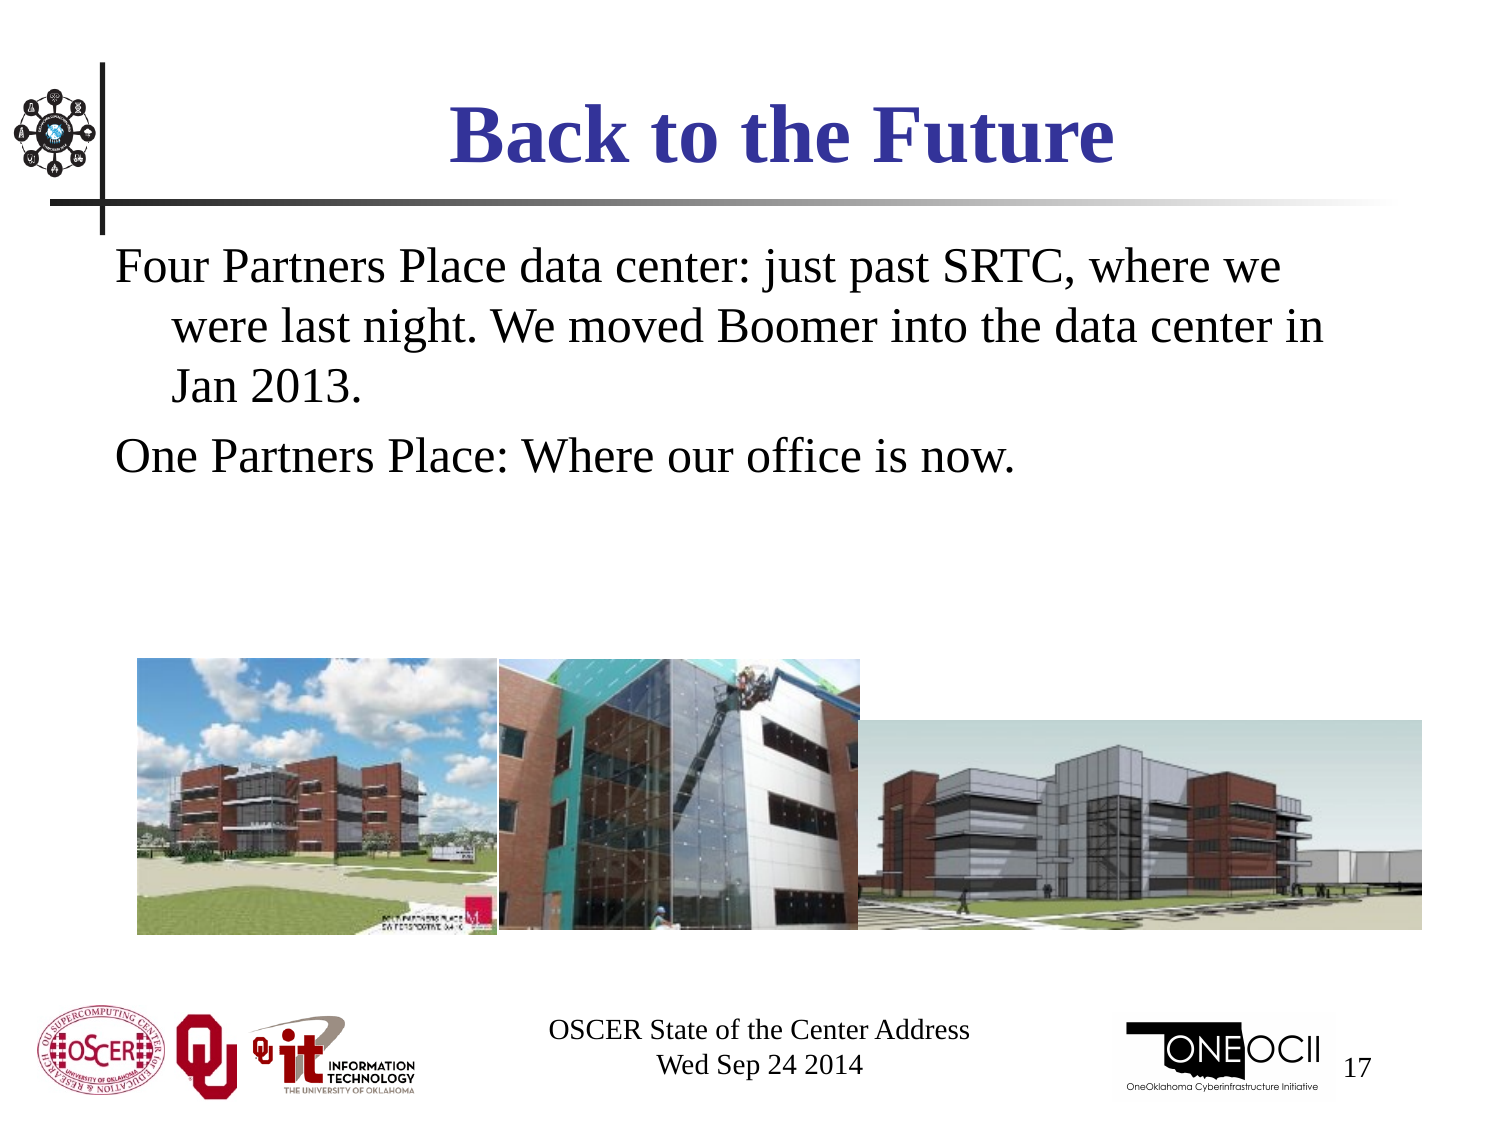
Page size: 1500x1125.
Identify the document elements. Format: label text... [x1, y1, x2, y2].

picture [37, 1005, 165, 1095]
picture [1112, 1012, 1336, 1102]
picture [174, 1005, 425, 1104]
picture [137, 658, 498, 936]
picture [499, 659, 1422, 931]
list Four Partners Place data center: just past SRTC, where we were last night. We moved Boomer into the data center in Jan 2013. One Partners Place: Where our office is now. [99, 224, 1401, 988]
footer OSCER State of the Center Address Wed Sep 24 2014 [431, 1012, 1088, 1088]
slide_number 17 [1174, 1015, 1388, 1091]
title Back to the Future [124, 74, 1442, 187]
picture [12, 87, 97, 179]
